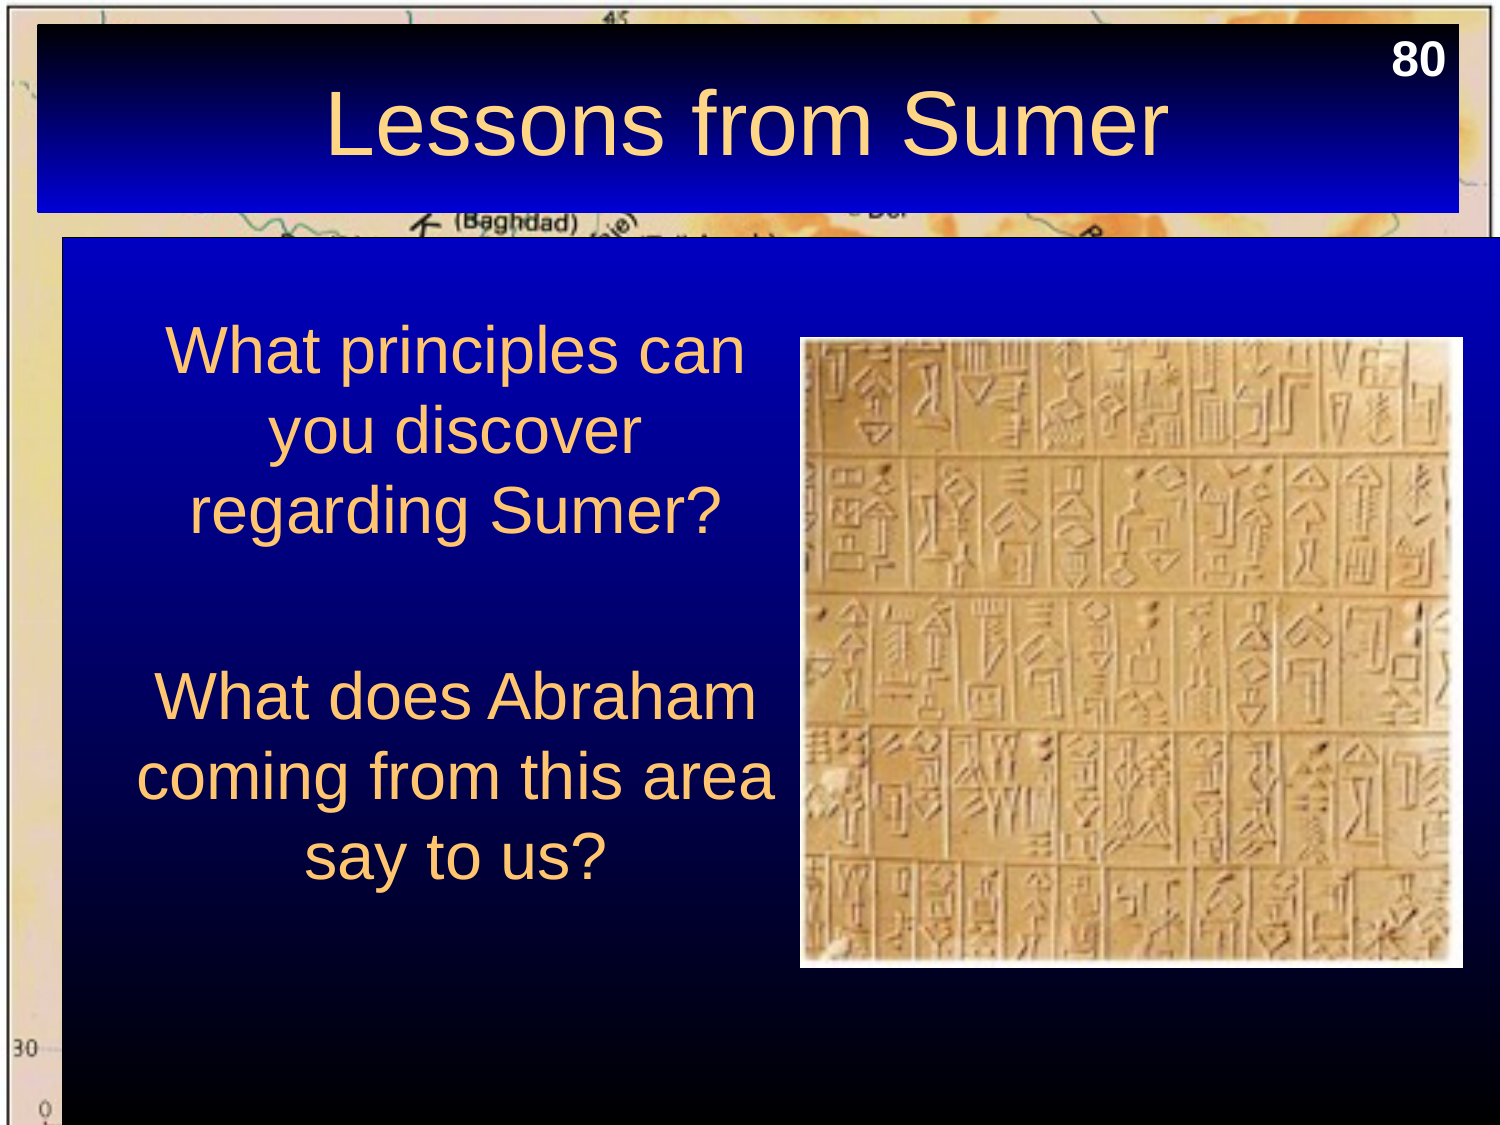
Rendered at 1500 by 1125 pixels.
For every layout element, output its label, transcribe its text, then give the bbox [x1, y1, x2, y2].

text_box 80 [1376, 19, 1462, 94]
title Lessons from Sumer [37, 24, 1459, 213]
picture [799, 337, 1464, 968]
subtitle What principles can you discover regarding Sumer? What does Abraham coming from this area say to us? [112, 298, 800, 1012]
picture [0, 0, 1500, 1125]
